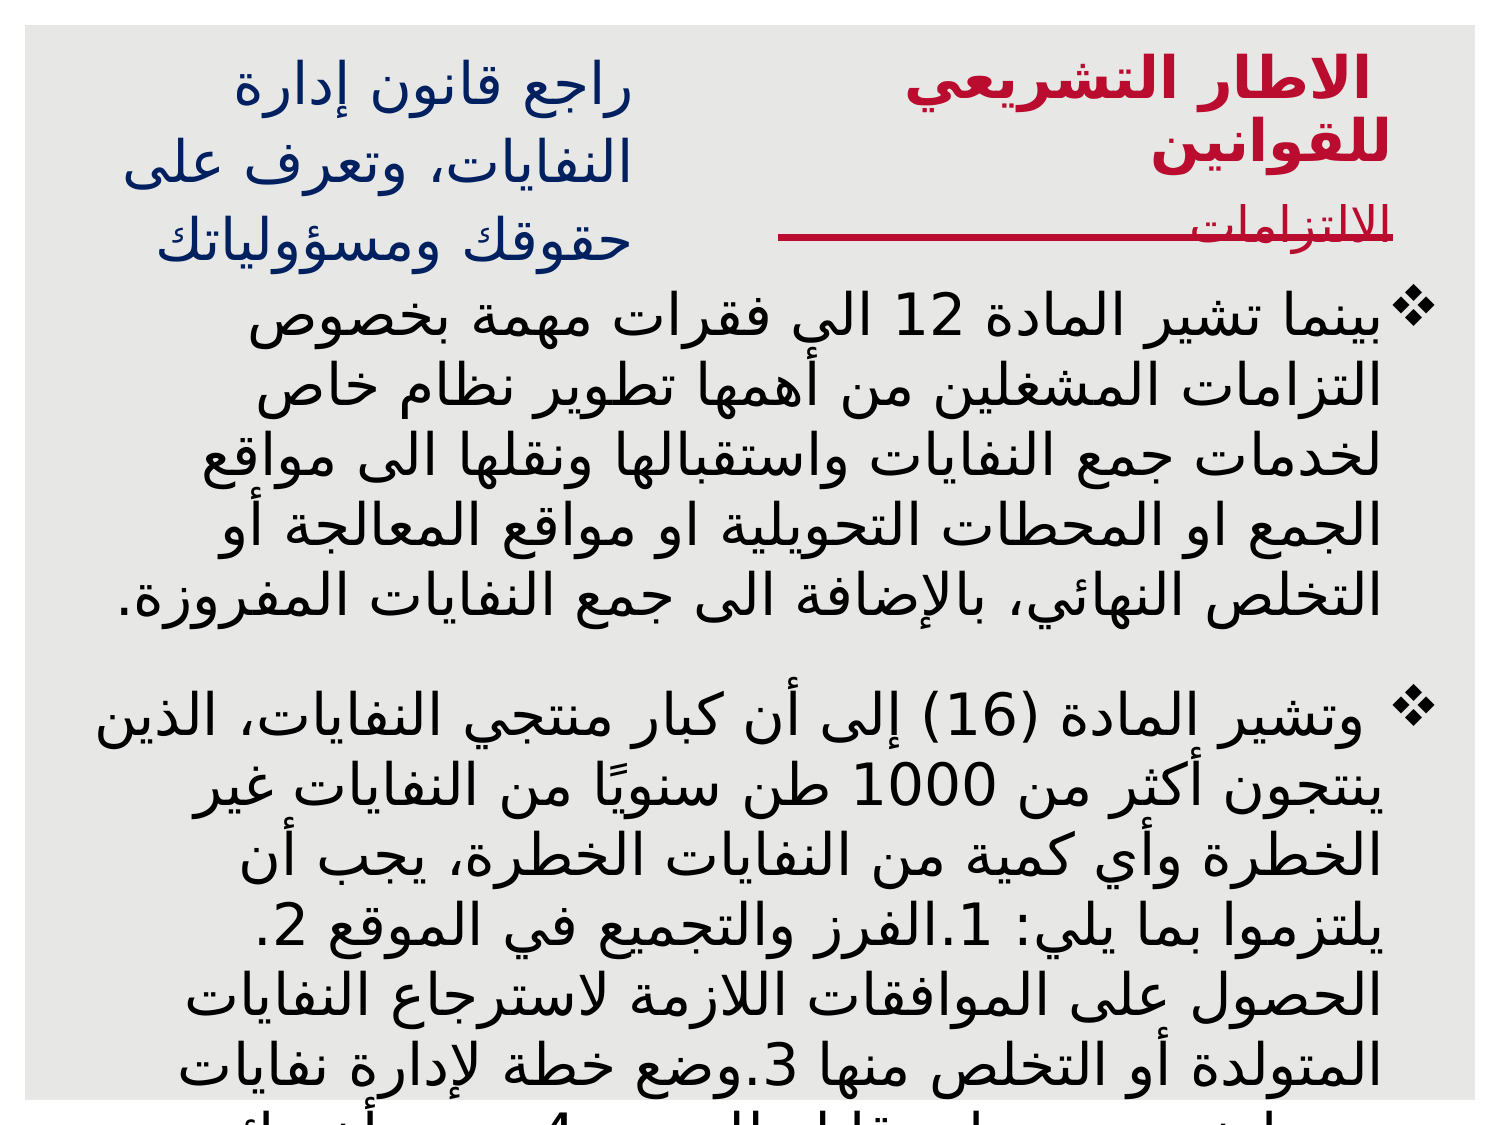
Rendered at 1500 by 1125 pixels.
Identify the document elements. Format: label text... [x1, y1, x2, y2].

text_box راجع قانون إدارة النفايات، وتعرف على حقوقك ومسؤولياتك [30, 29, 649, 280]
text_box بينما تشير المادة 12 الى فقرات مهمة بخصوص التزامات المشغلين من أهمها تطوير نظام خاص لخدمات جمع النفايات واستقبالها ونقلها الى مواقع الجمع او المحطات التحويلية او مواقع المعالجة أو التخلص النهائي، بالإضافة الى جمع النفايات المفروزة. وتشير المادة (16) إلى أن كبار منتجي النفايات، الذين ينتجون أكثر من 1000 طن سنويًا من النفايات غير الخطرة وأي كمية من النفايات الخطرة، يجب أن يلتزموا بما يلي: 1. الفرز والتجميع في الموقع 2. الحصول على الموافقات اللازمة لاسترجاع النفايات المتولدة أو التخلص منها 3. وضع خطة لإدارة نفايات مدتها خمس سنوات قابلة للتجديد 4. تعيين أخصائي بيئي لوضع خطة لإدارة النفايات 5. إنشاء برنامج متابعة والاحتفاظ بالسجلات ذات الصلة 6. رفع السجلات السنوية الخاصة بكل ما يتعلق بإدارة النفايات لوزارة البيئة [63, 269, 1475, 1125]
text_box الاطار التشريعي للقوانين الالتزامات [649, 29, 1408, 269]
